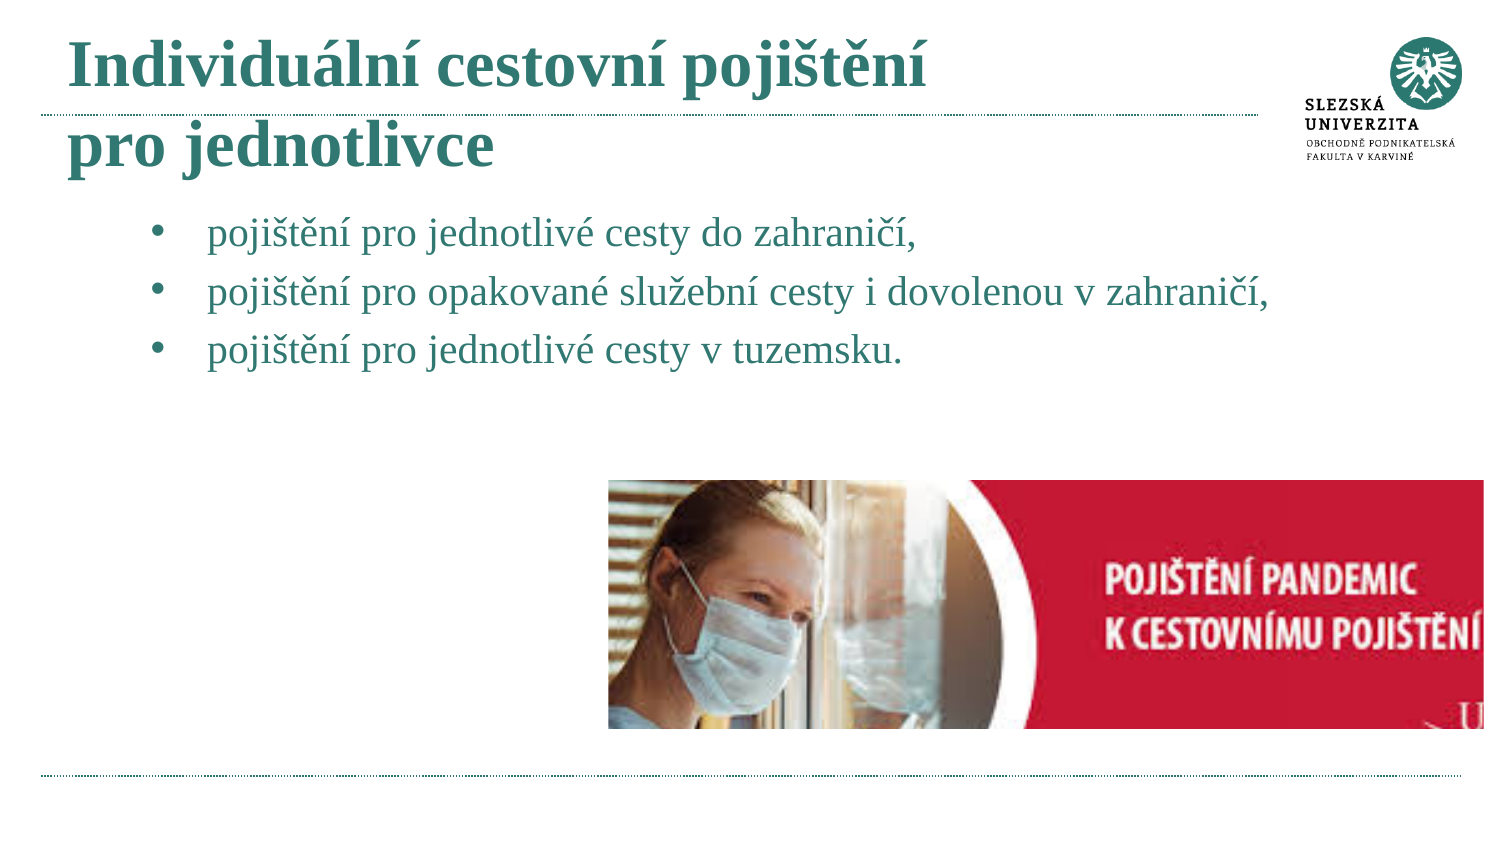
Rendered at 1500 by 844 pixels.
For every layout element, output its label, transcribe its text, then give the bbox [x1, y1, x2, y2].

title Individuální cestovní pojištění pro jednotlivce [53, 12, 1199, 96]
picture [608, 480, 1484, 730]
picture [1305, 37, 1462, 160]
text_box pojištění pro jednotlivé cesty do zahraničí, pojištění pro opakované služební cesty i dovolenou v zahraničí, pojištění pro jednotlivé cesty v tuzemsku. [135, 197, 1365, 682]
